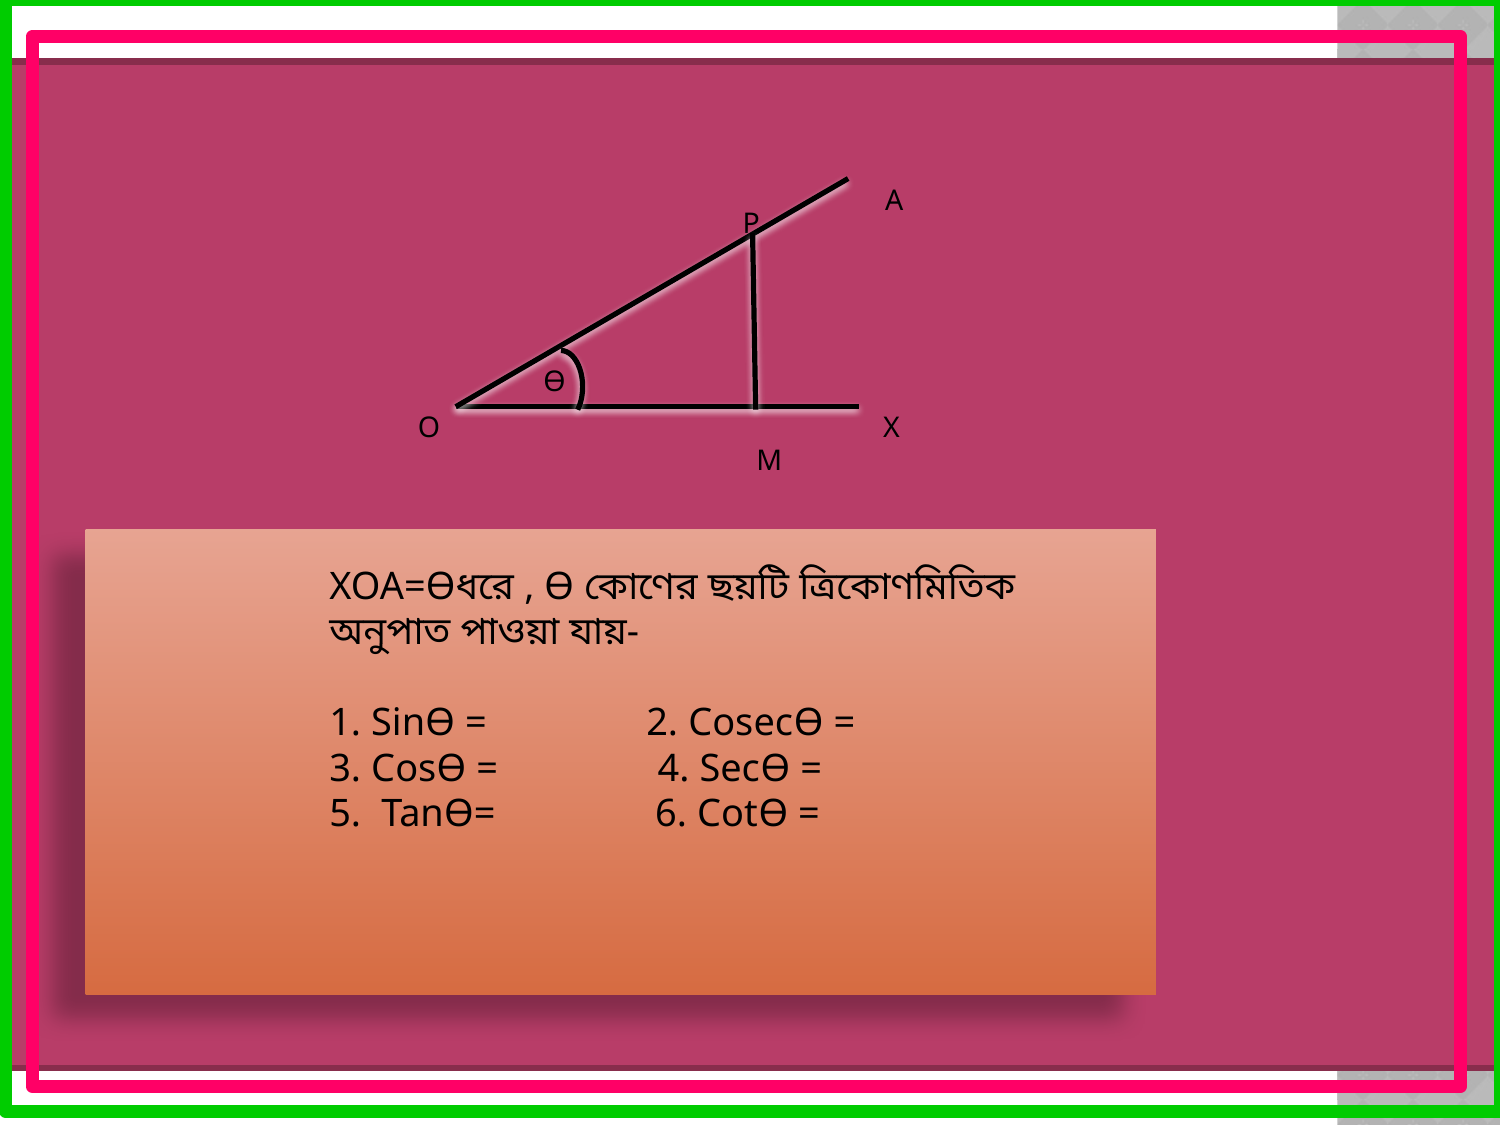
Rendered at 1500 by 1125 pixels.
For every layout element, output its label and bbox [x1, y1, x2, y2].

text_box [4, 0, 1500, 1112]
